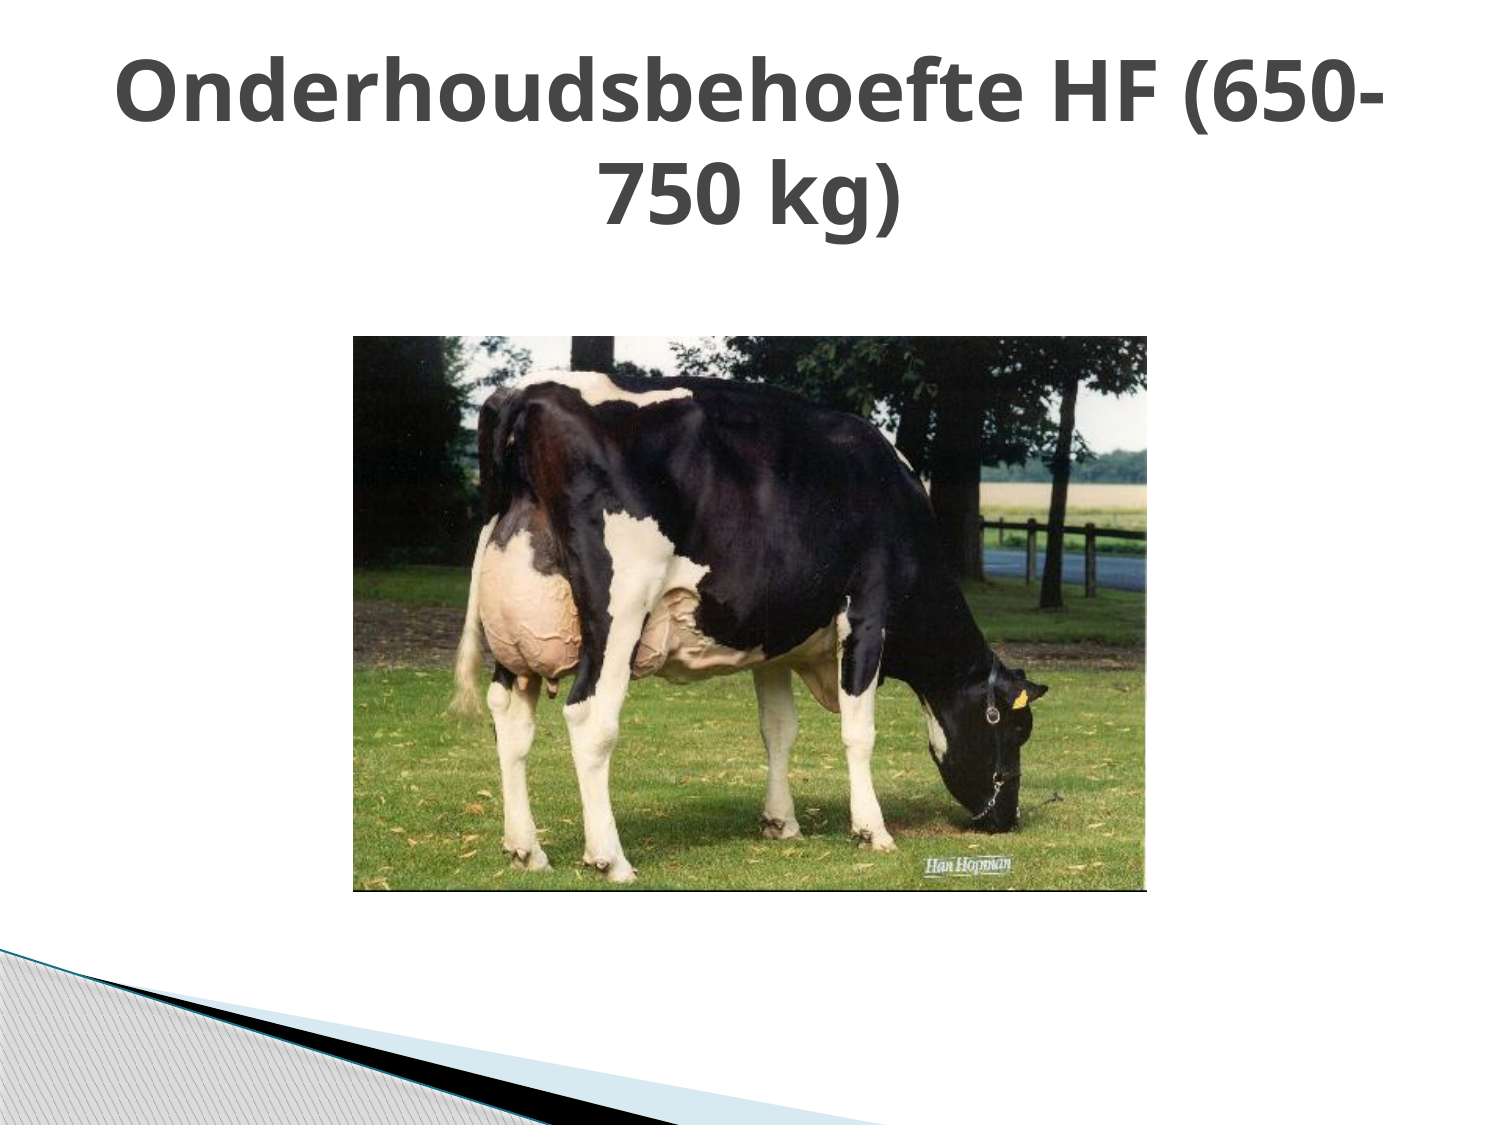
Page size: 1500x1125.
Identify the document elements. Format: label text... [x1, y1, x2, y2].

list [353, 336, 1147, 892]
title Onderhoudsbehoefte HF (650-750 kg) [75, 45, 1425, 233]
